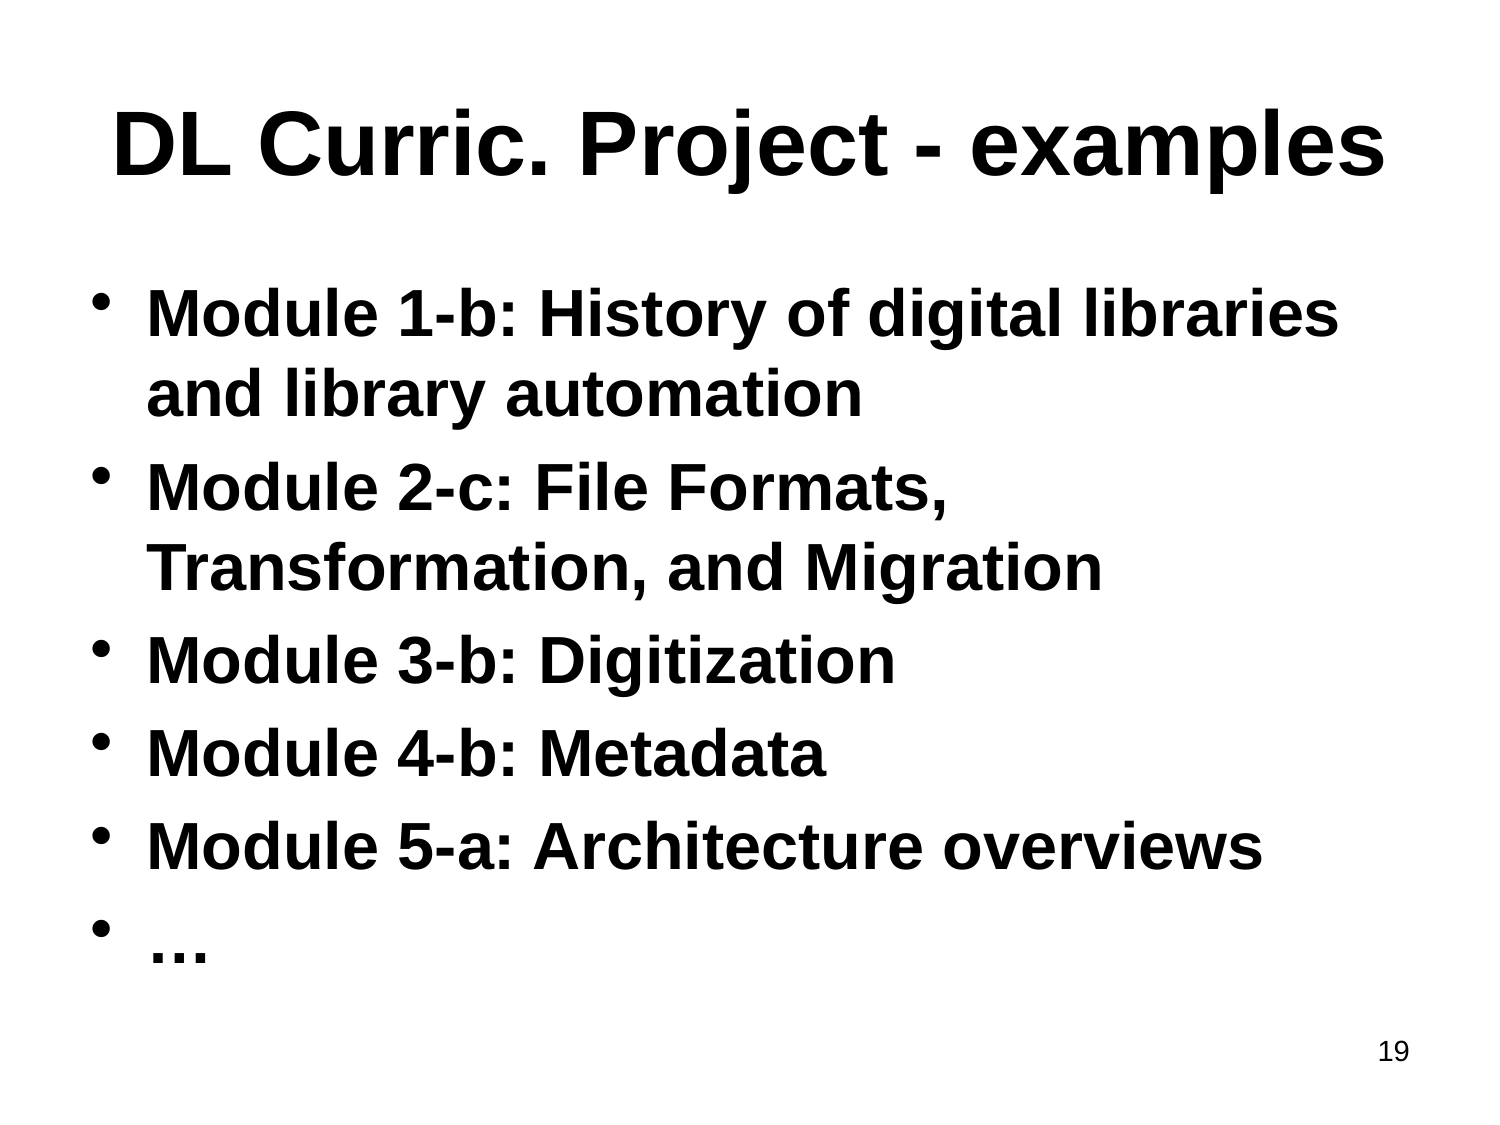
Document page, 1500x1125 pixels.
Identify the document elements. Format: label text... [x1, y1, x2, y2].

title DL Curric. Project - examples [74, 44, 1426, 233]
list Module 1-b: History of digital libraries and library automation Module 2-c: File Formats, Transformation, and Migration Module 3-b: Digitization Module 4-b: Metadata Module 5-a: Architecture overviews … [74, 262, 1426, 1006]
slide_number 19 [1074, 1024, 1426, 1103]
